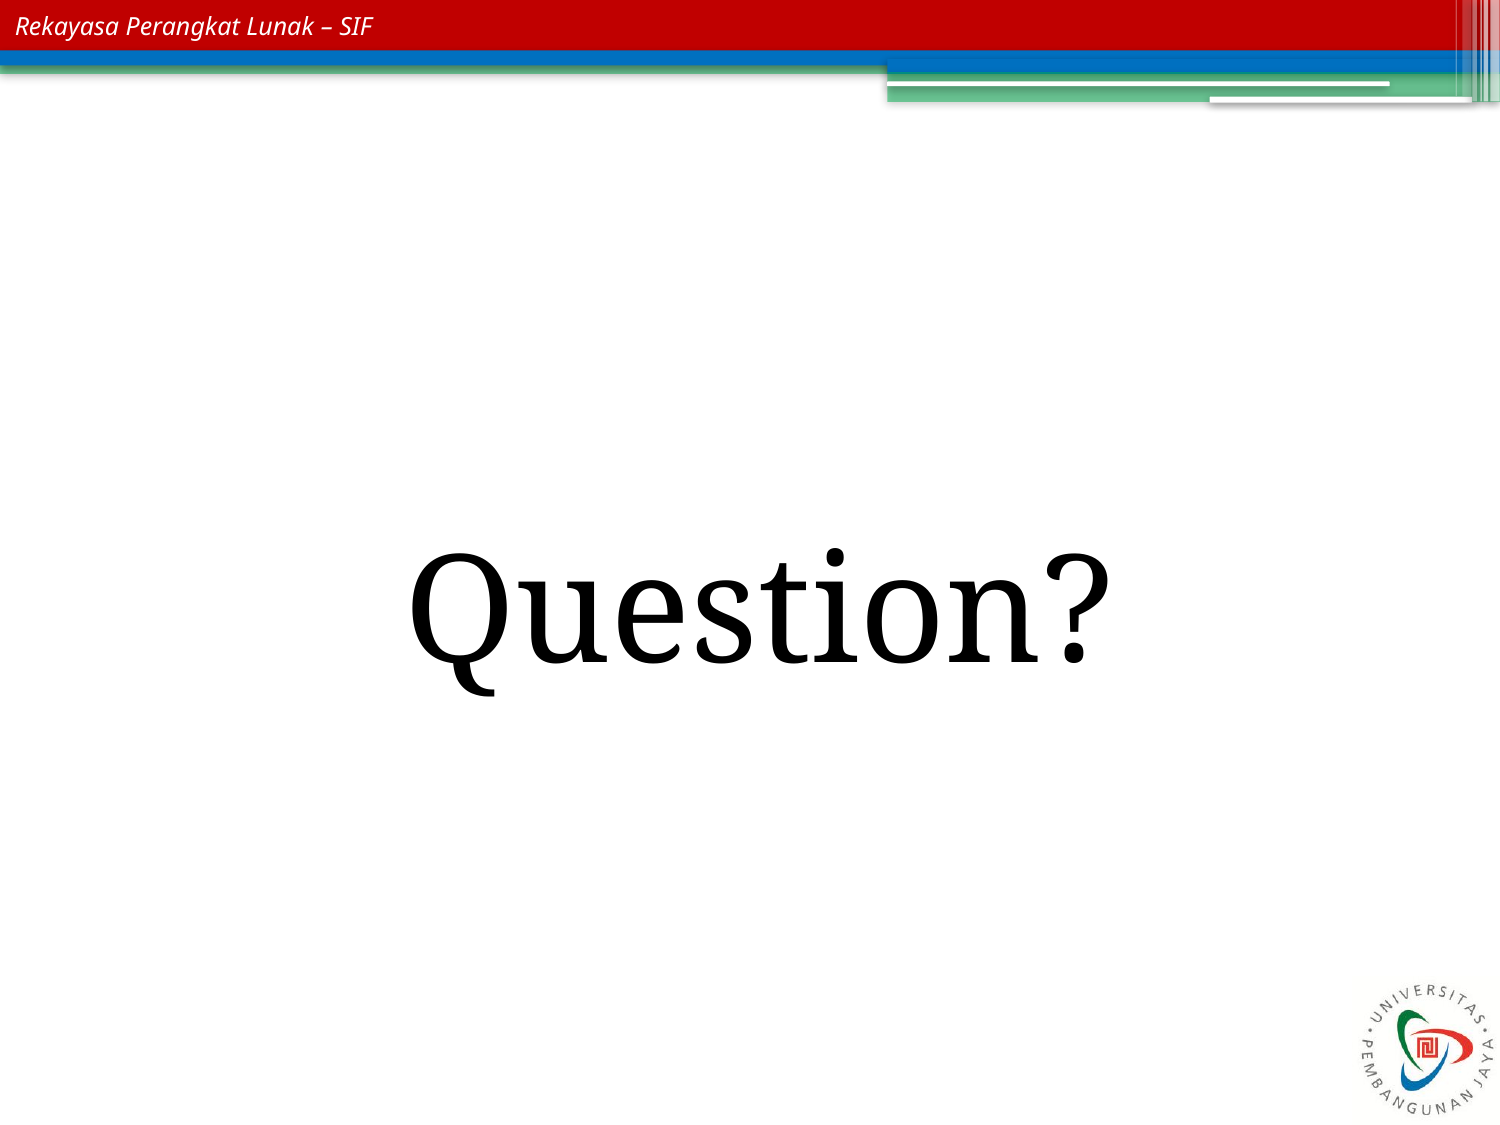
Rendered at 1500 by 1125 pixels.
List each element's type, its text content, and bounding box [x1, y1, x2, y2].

list Question? [75, 318, 1425, 1029]
picture [1352, 976, 1500, 1125]
